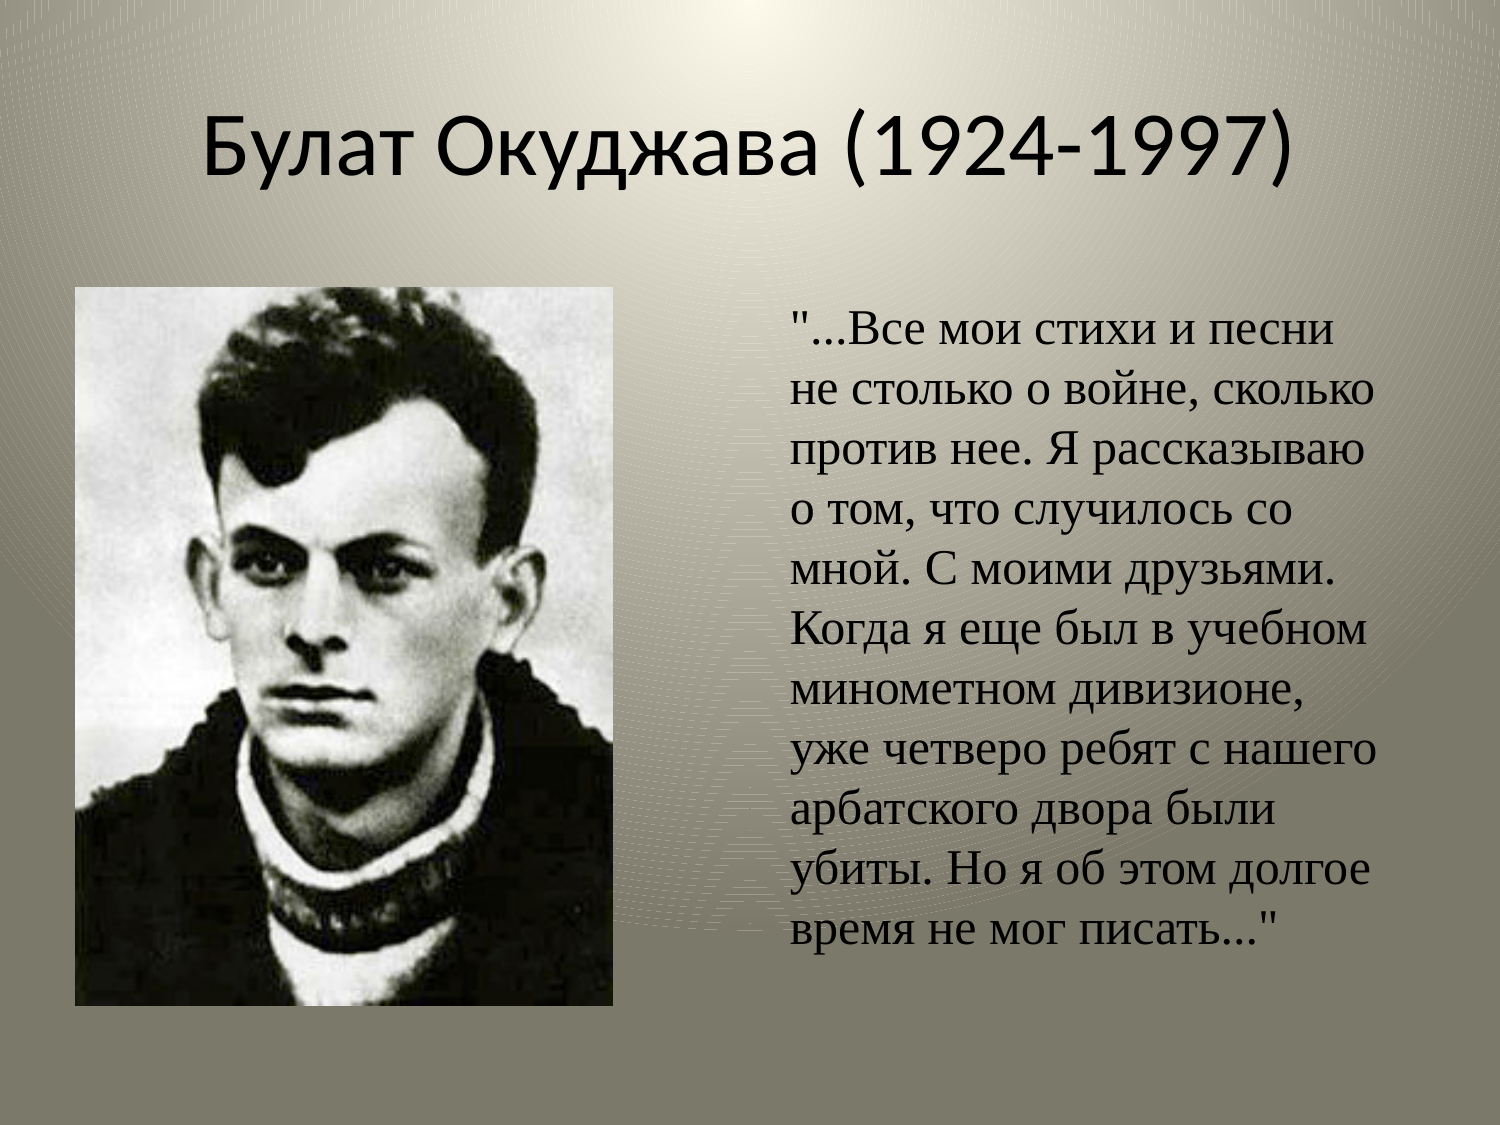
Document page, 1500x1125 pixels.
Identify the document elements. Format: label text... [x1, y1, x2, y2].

title Булат Окуджава (1924-1997) [75, 45, 1425, 233]
picture [74, 287, 613, 1006]
text_box "...Все мои стихи и песни не столько о войне, сколько против нее. Я рассказываю о том, что случилось со мной. С моими друзьями. Когда я еще был в учебном минометном дивизионе, уже четверо ребят с нашего арбатского двора были убиты. Но я об этом долгое время не мог писать..." [774, 287, 1400, 963]
